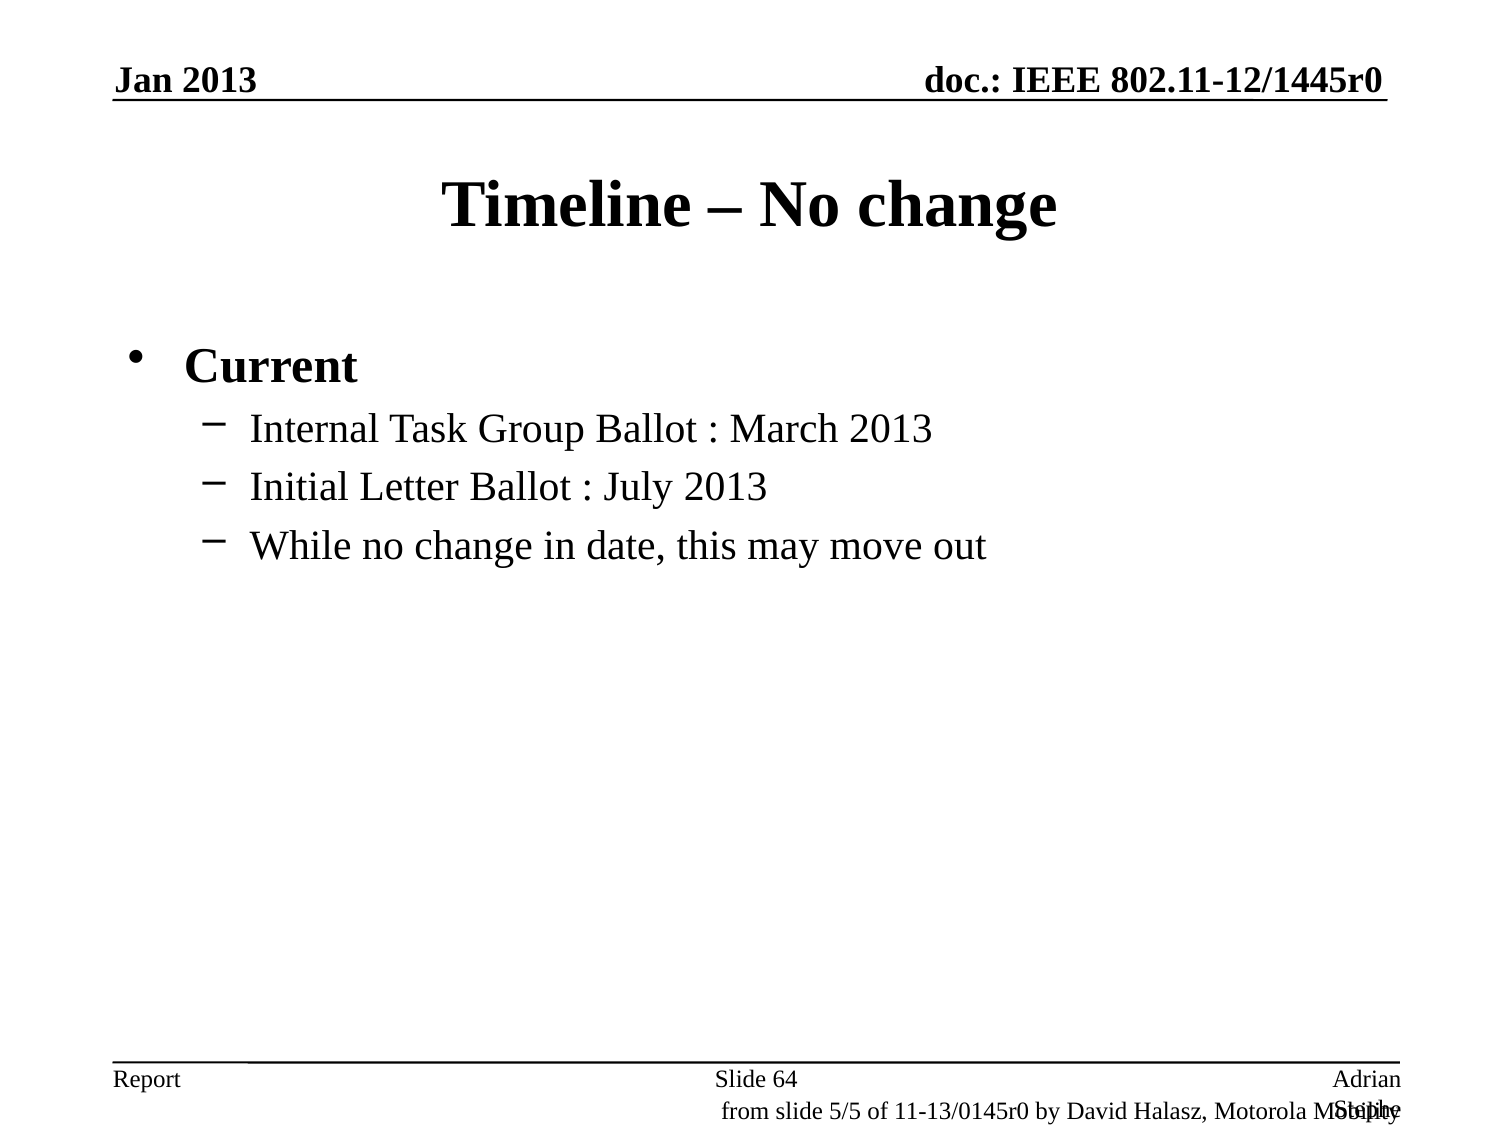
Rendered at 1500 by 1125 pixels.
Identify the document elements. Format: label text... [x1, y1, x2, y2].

text_box from slide 5/5 of 11-13/0145r0 by David Halasz, Motorola Mobility [343, 1087, 1417, 1125]
title Timeline – No change [112, 112, 1388, 288]
list Current Internal Task Group Ballot : March 2013 Initial Letter Ballot : July 2013 While no change in date, this may move out [112, 324, 1388, 850]
footer Adrian Stephens, Intel Corporation [1324, 1061, 1402, 1087]
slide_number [114, 54, 374, 101]
slide_number Slide 64 [712, 1061, 800, 1087]
